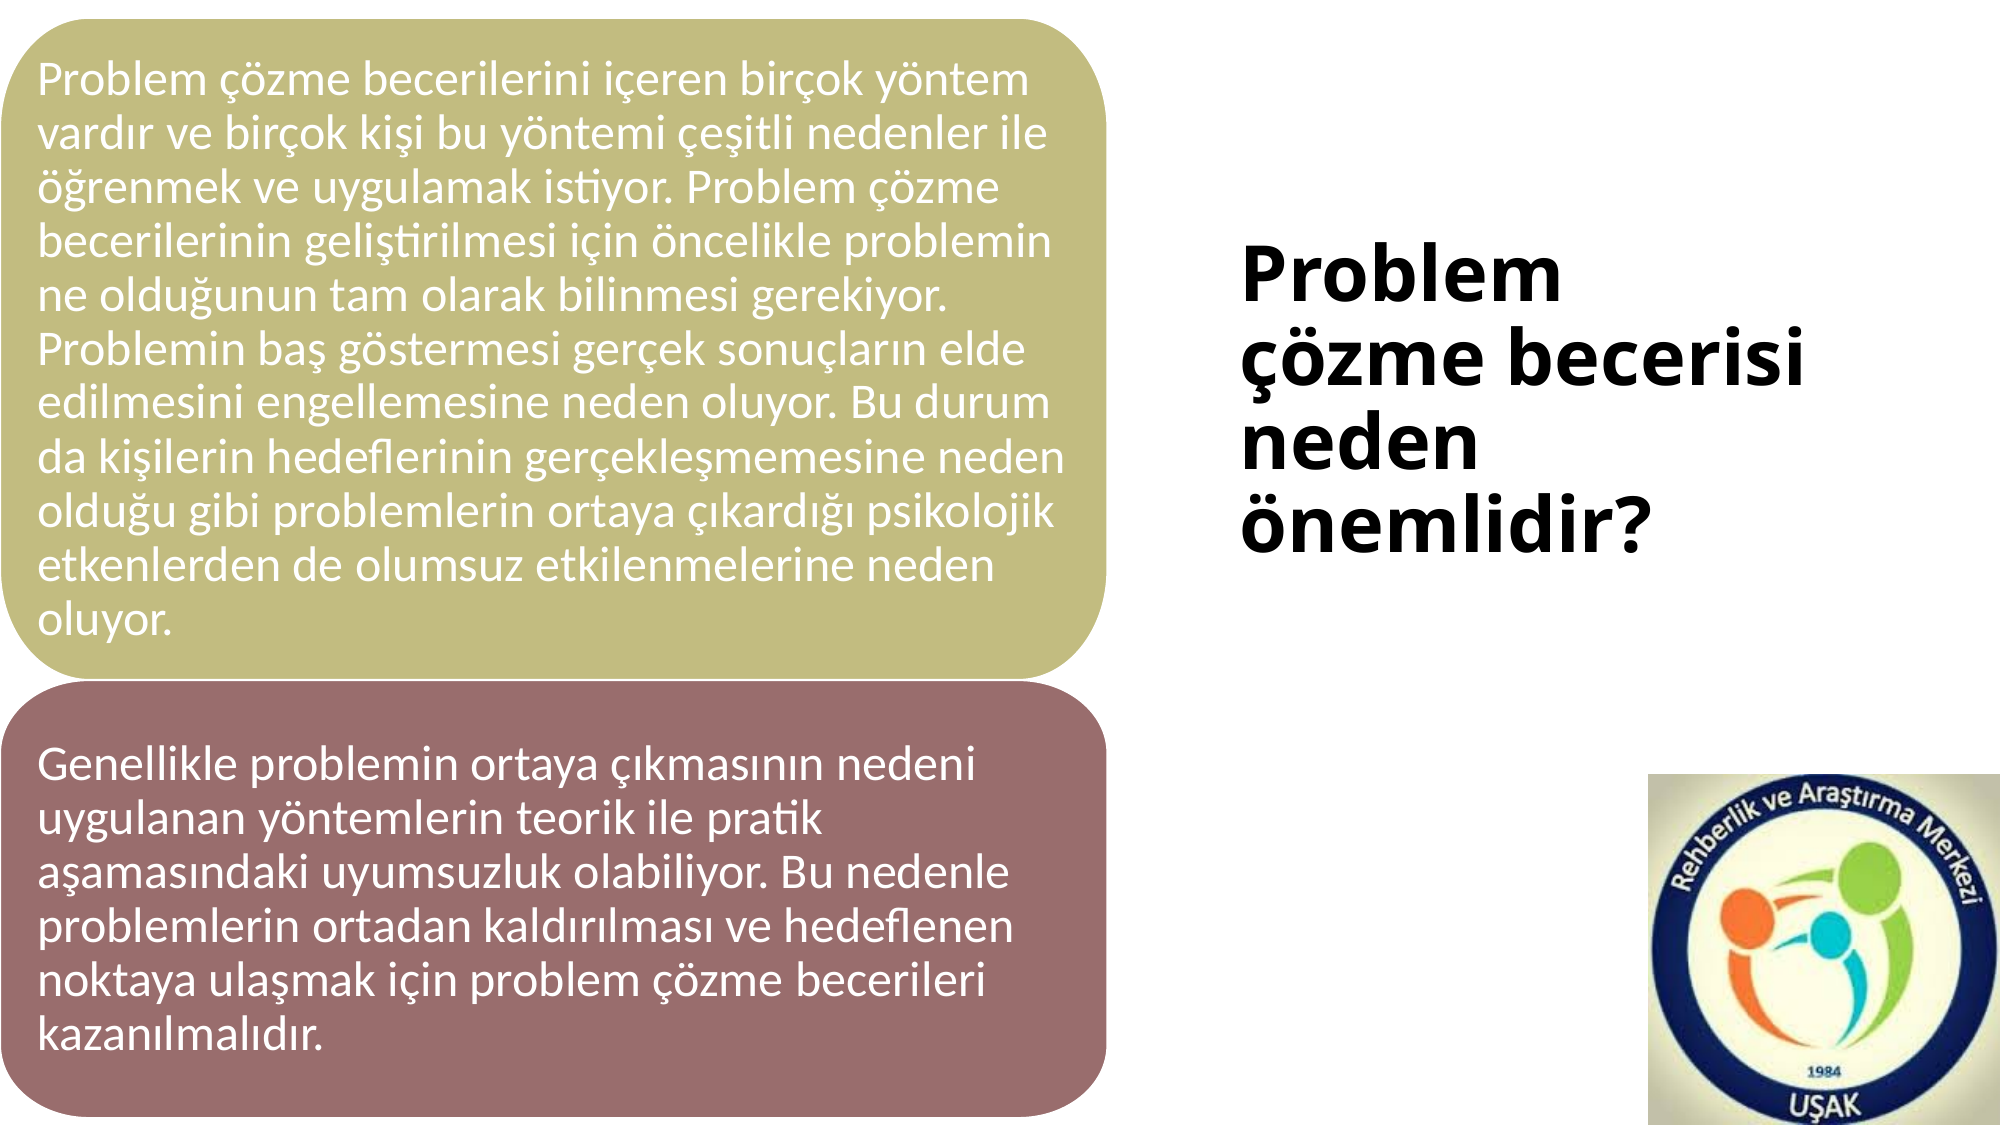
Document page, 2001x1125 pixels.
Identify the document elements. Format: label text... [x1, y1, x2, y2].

title Problem çözme becerisi neden önemlidir? [1224, 217, 1825, 681]
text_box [0, 17, 1108, 1119]
